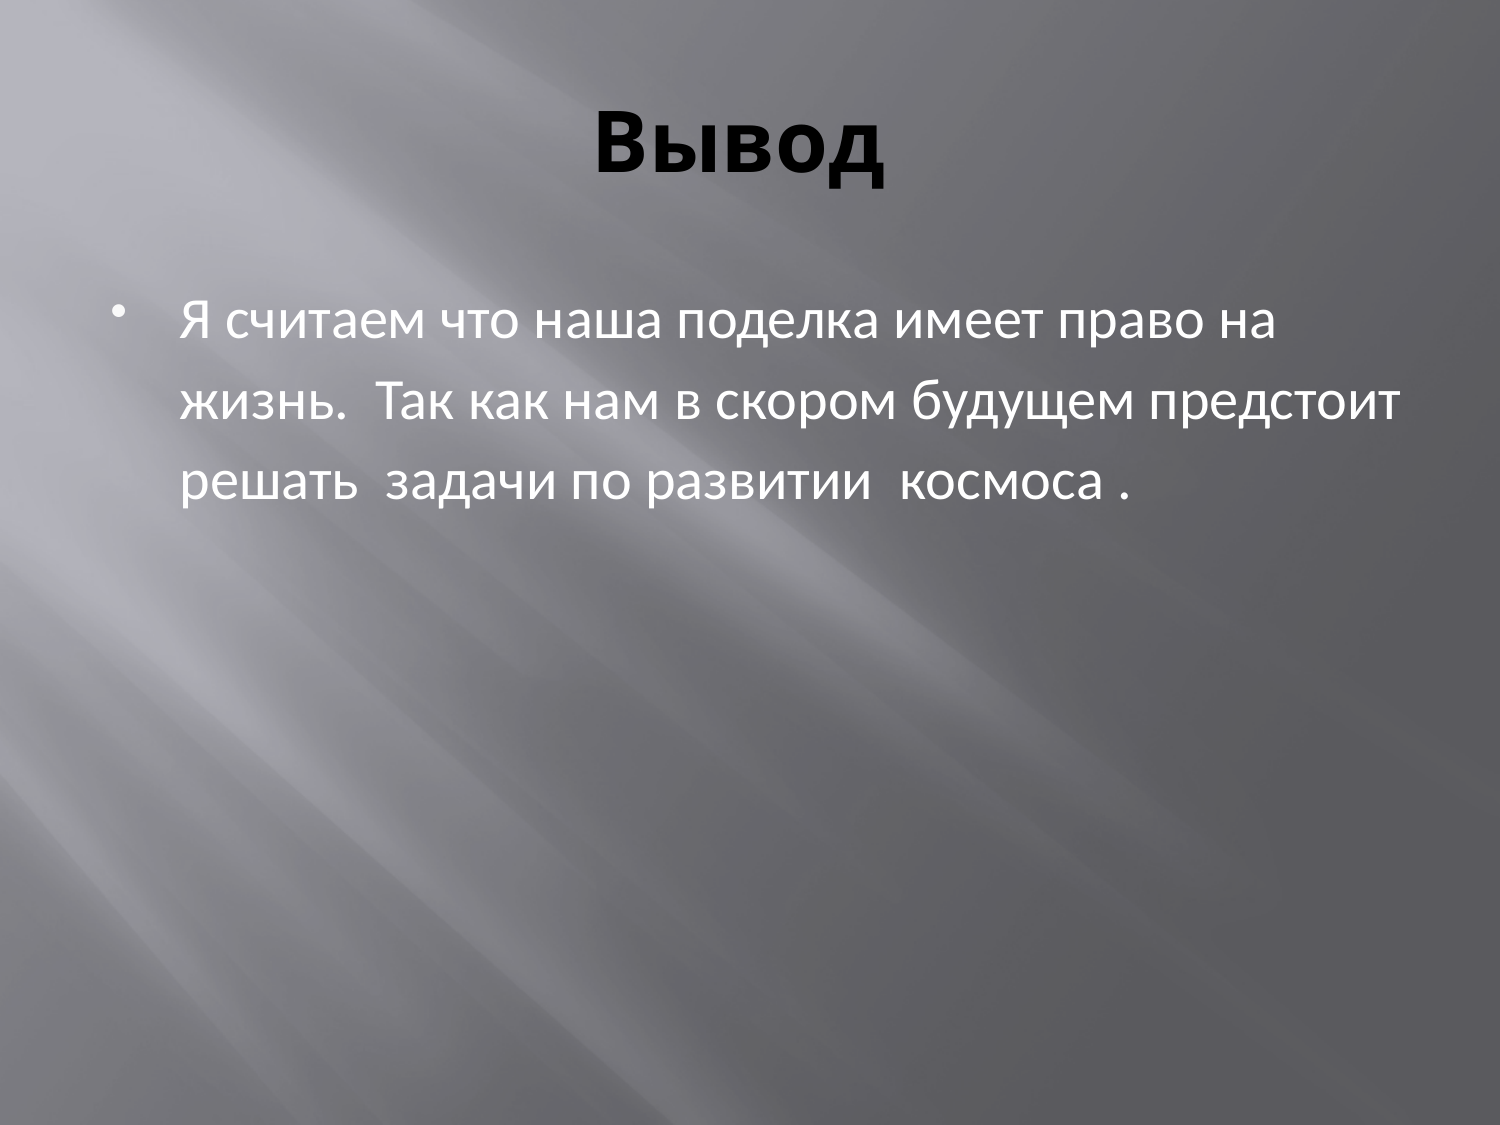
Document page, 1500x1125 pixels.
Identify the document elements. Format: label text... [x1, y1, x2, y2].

title Вывод [75, 45, 1425, 233]
list Я считаем что наша поделка имеет право на жизнь. Так как нам в скором будущем предстоит решать задачи по развитии космоса . [75, 262, 1425, 1035]
